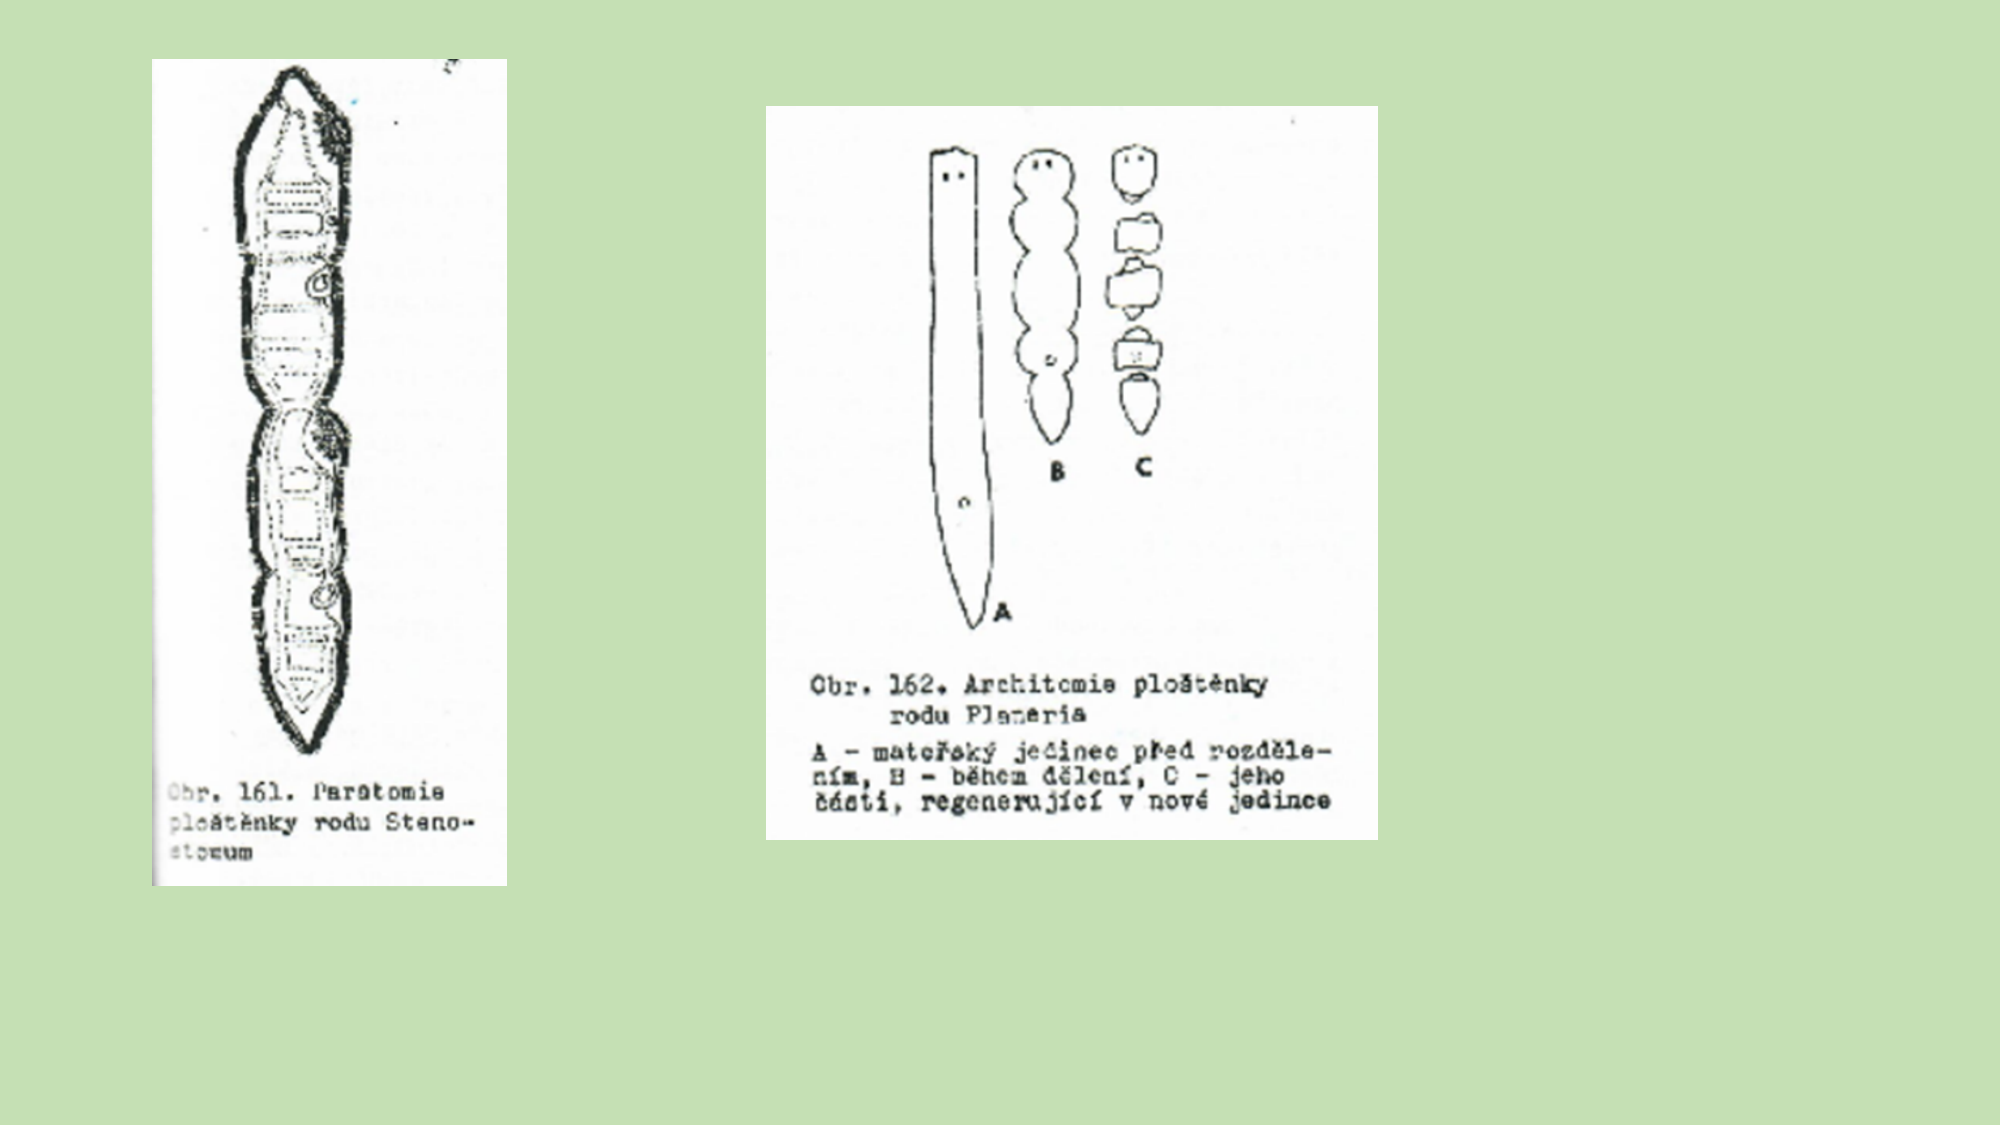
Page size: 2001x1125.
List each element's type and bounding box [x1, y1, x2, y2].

picture [766, 106, 1378, 840]
picture [152, 59, 507, 886]
